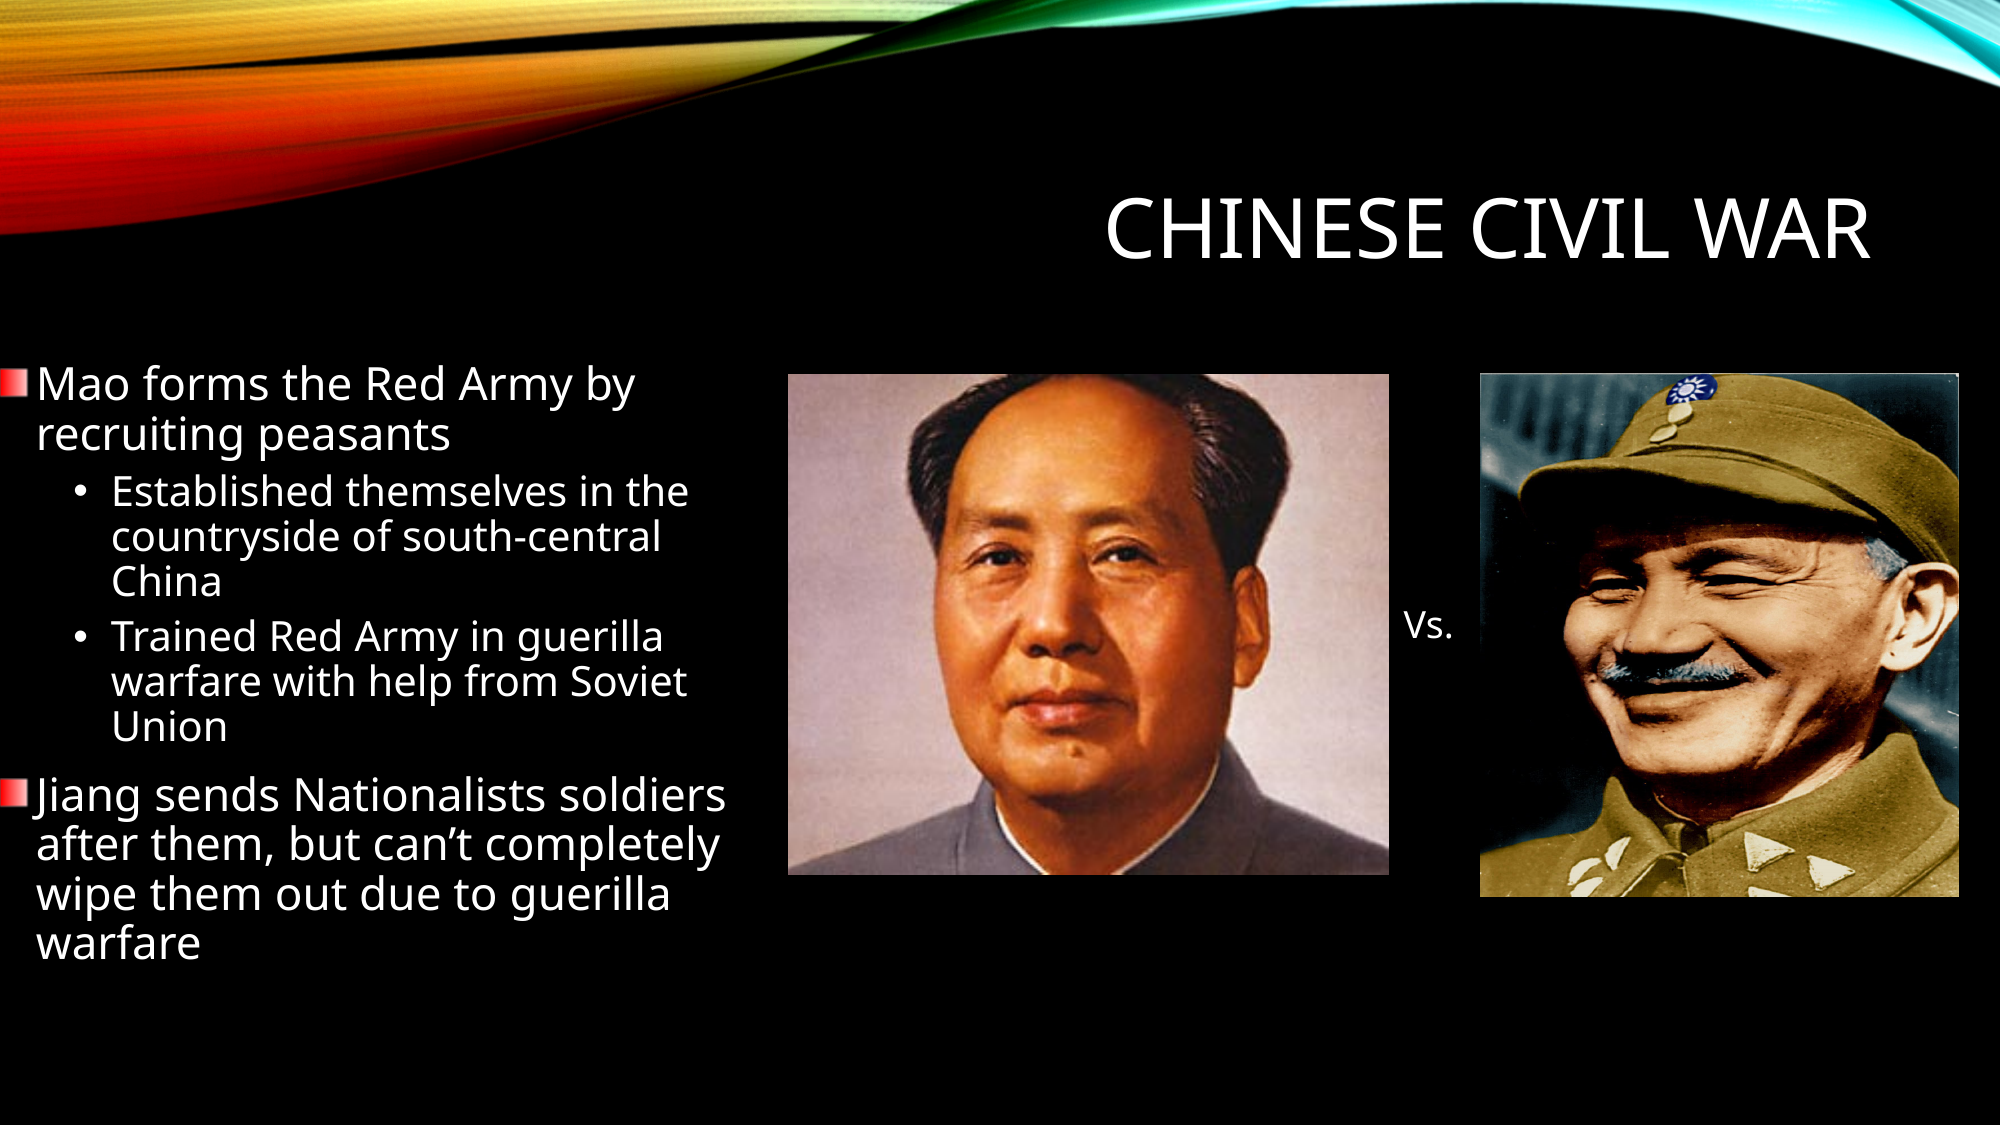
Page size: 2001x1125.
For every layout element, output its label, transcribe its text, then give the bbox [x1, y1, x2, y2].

picture [1480, 372, 1959, 897]
picture [0, 0, 2000, 237]
text_box Vs. [1389, 594, 1480, 654]
picture [0, 367, 31, 400]
list Mao forms the Red Army by recruiting peasants Established themselves in the countryside of south-central China Trained Red Army in guerilla warfare with help from Soviet Union Jiang sends Nationalists soldiers after them, but can’t completely wipe them out due to guerilla warfare [0, 353, 799, 1014]
title Chinese Civil War [474, 125, 1888, 338]
picture [788, 374, 1389, 875]
picture [0, 777, 31, 810]
